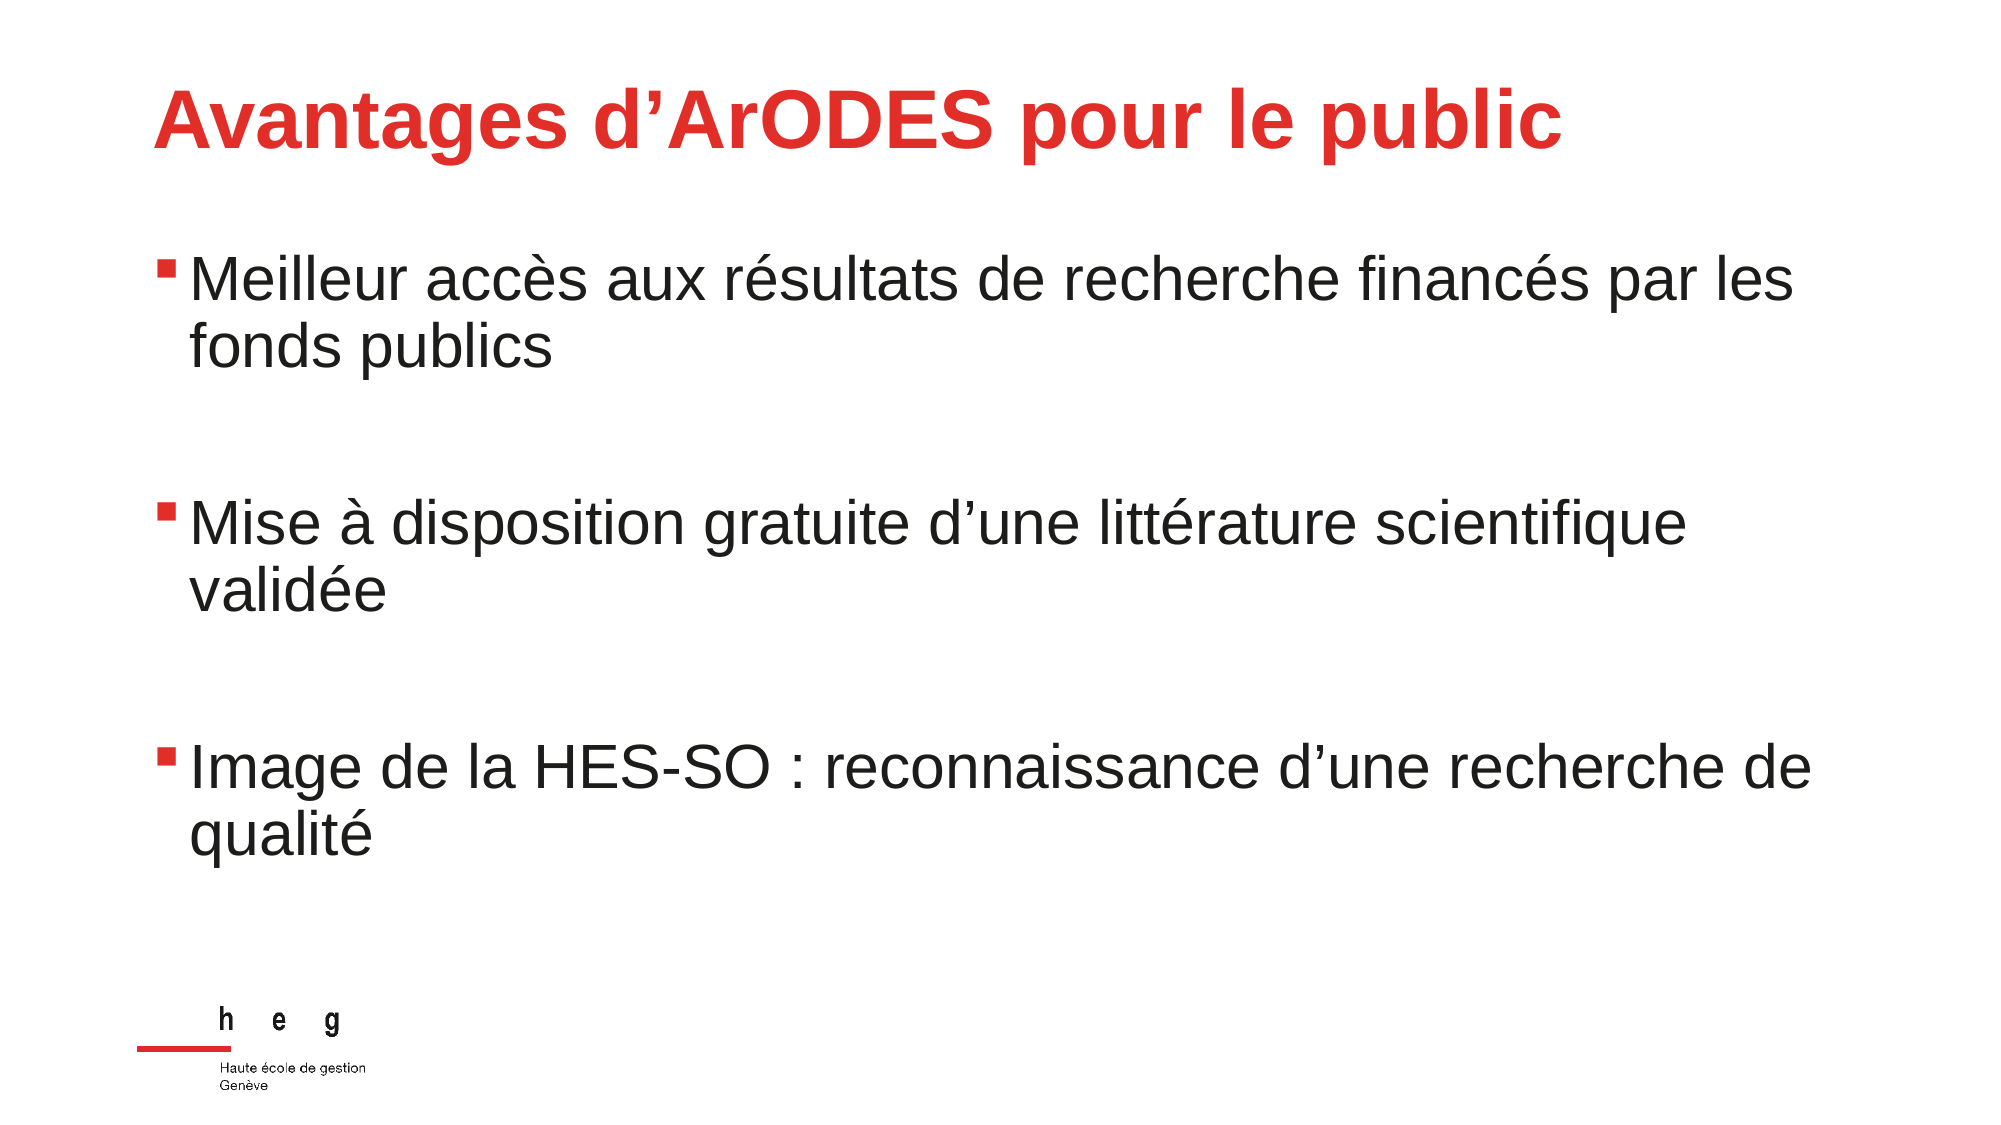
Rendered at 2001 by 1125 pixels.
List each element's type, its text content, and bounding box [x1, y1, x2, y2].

picture [137, 1006, 365, 1090]
list Avantages d’ArODES pour le public [137, 69, 1863, 176]
list Meilleur accès aux résultats de recherche financés par les fonds publics Mise à disposition gratuite d’une littérature scientifique validée Image de la HES-SO : reconnaissance d’une recherche de qualité [137, 238, 1863, 979]
